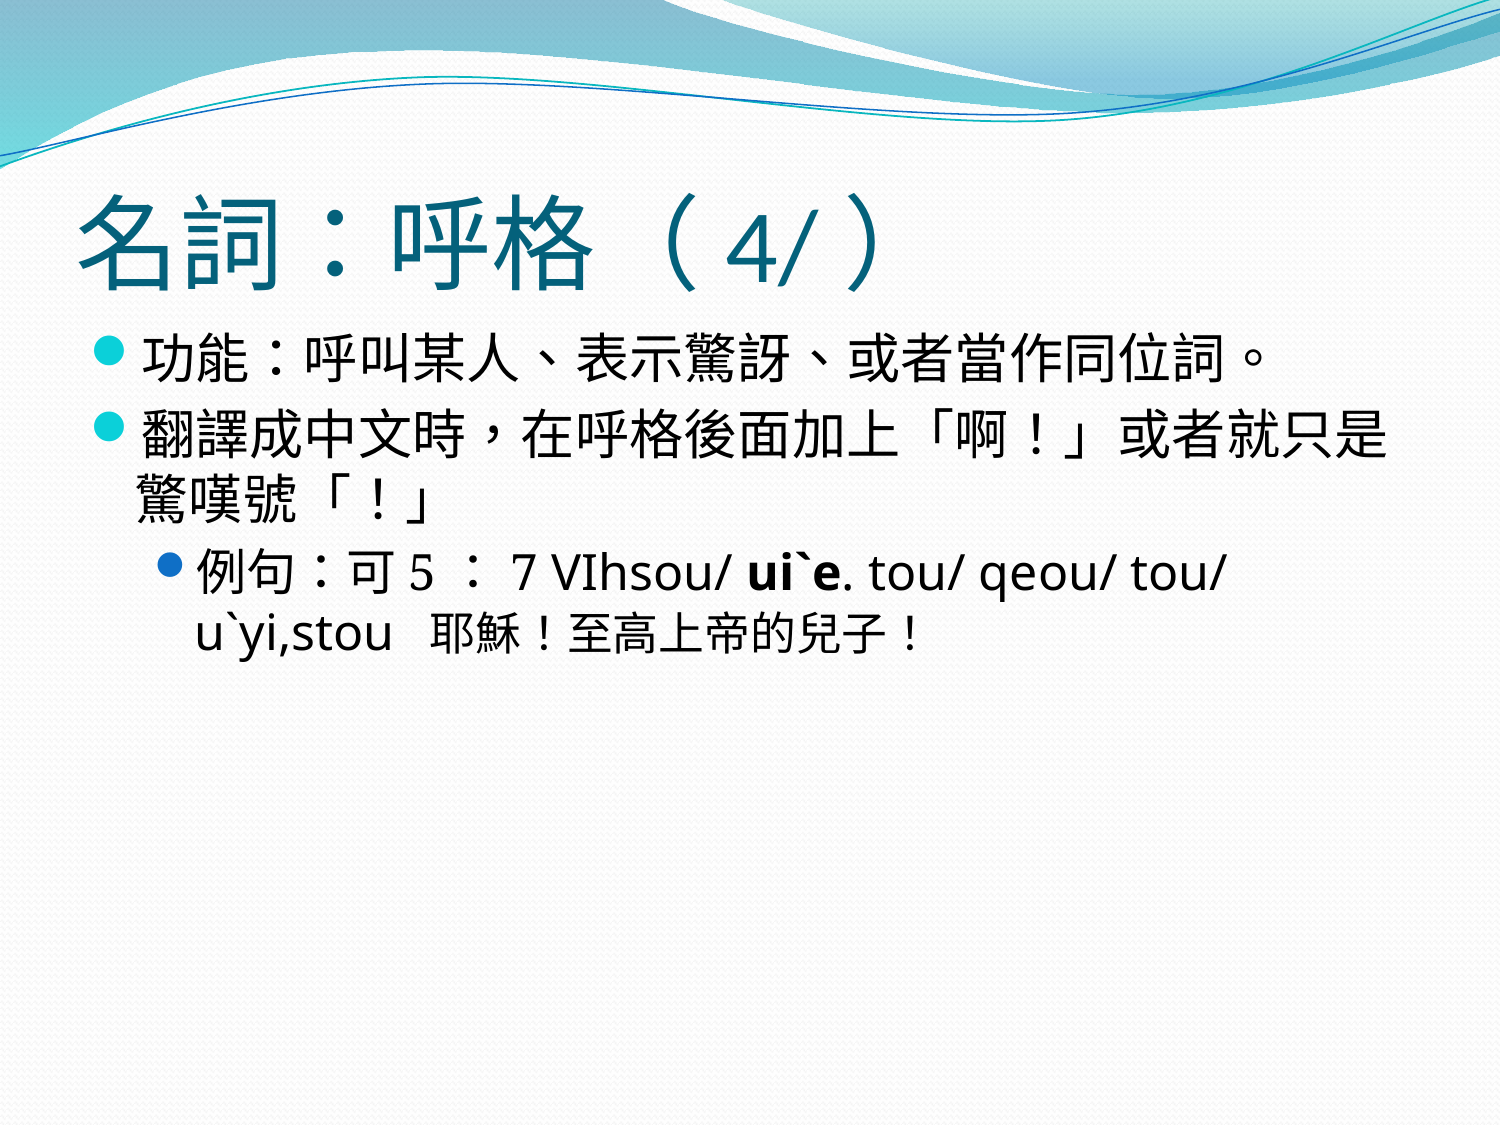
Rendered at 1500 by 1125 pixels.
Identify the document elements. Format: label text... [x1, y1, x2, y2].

title 名詞：呼格（4/） [75, 115, 1425, 303]
list 功能：呼叫某人、表示驚訝、或者當作同位詞。 翻譯成中文時，在呼格後面加上「啊！」或者就只是驚嘆號「！」 例句：可5：7 VIhsou/ ui`e. tou/ qeou/ tou/ u`yi,stou 耶穌！至高上帝的兒子！ [75, 317, 1425, 1038]
